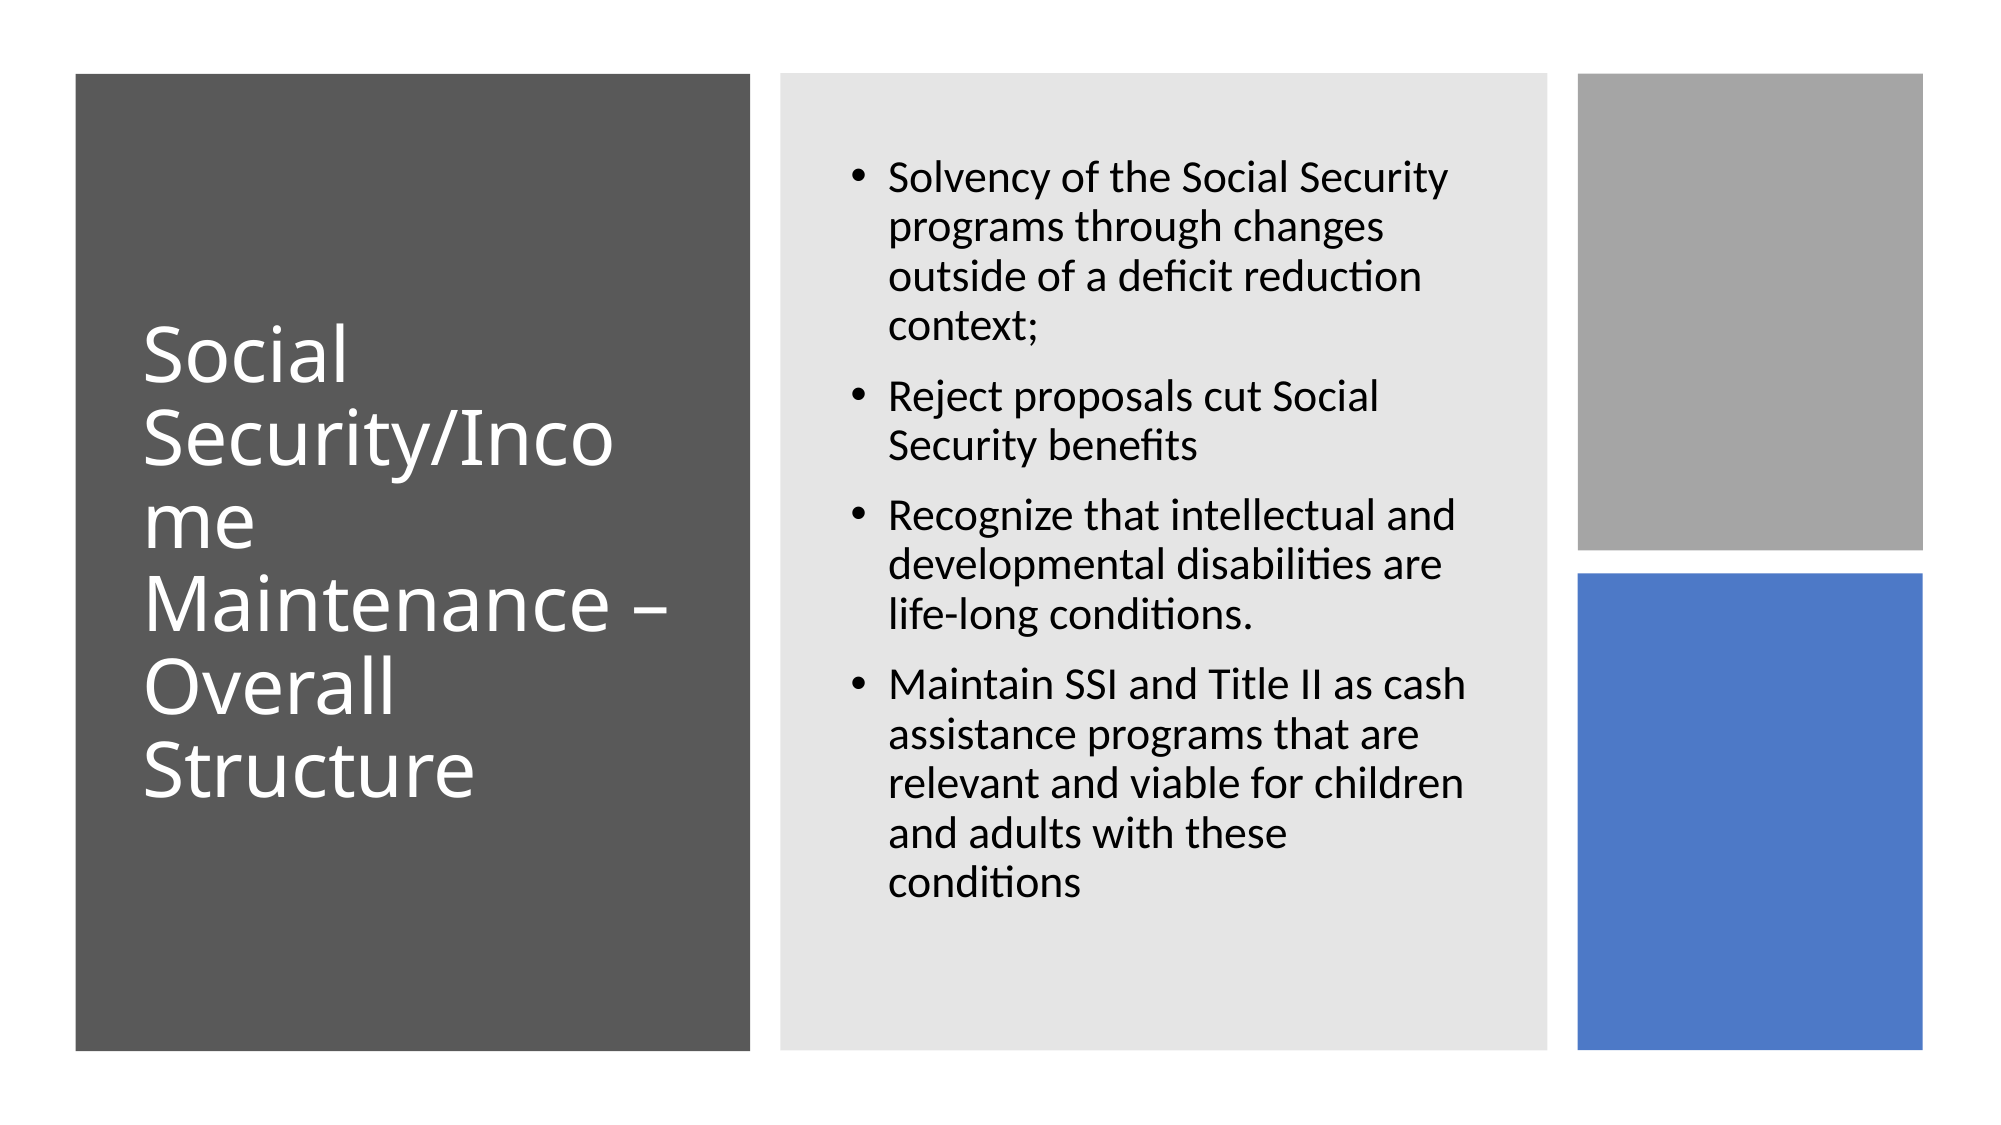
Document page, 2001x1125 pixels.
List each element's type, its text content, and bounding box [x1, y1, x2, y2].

list Solvency of the Social Security programs through changes outside of a deficit reduction context; Reject proposals cut Social Security benefits Recognize that intellectual and developmental disabilities are life-long conditions. Maintain SSI and Title II as cash assistance programs that are relevant and viable for children and adults with these conditions [835, 125, 1499, 1006]
text_box [75, 73, 751, 1052]
text_box [1577, 572, 1924, 1051]
title Social Security/Income Maintenance – Overall Structure [127, 125, 703, 1006]
text_box [1577, 72, 1924, 551]
text_box [779, 72, 1548, 1051]
